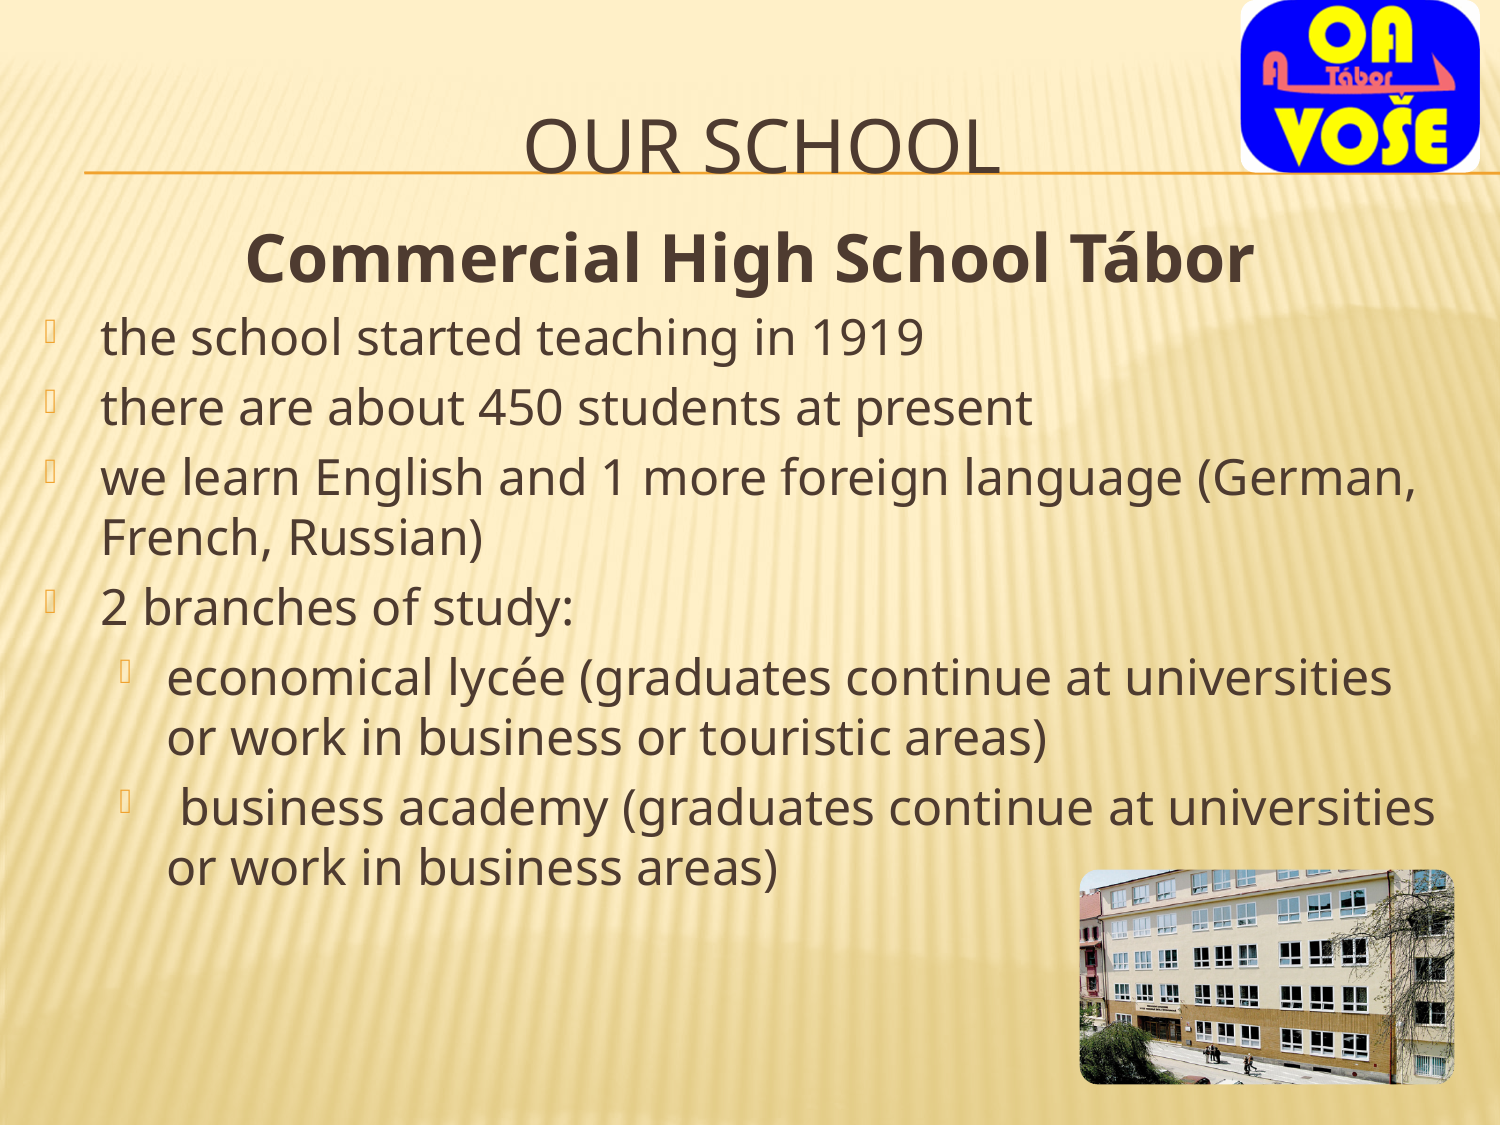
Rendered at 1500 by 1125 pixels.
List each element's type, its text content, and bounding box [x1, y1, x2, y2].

list Commercial High School Tábor the school started teaching in 1919 there are about 450 students at present we learn English and 1 more foreign language (German, French, Russian) 2 branches of study: economical lycée (graduates continue at universities or work in business or touristic areas) business academy (graduates continue at universities or work in business areas) [29, 207, 1455, 1116]
picture [1240, 0, 1481, 173]
picture [1079, 869, 1455, 1085]
title Our School [50, 75, 1475, 213]
